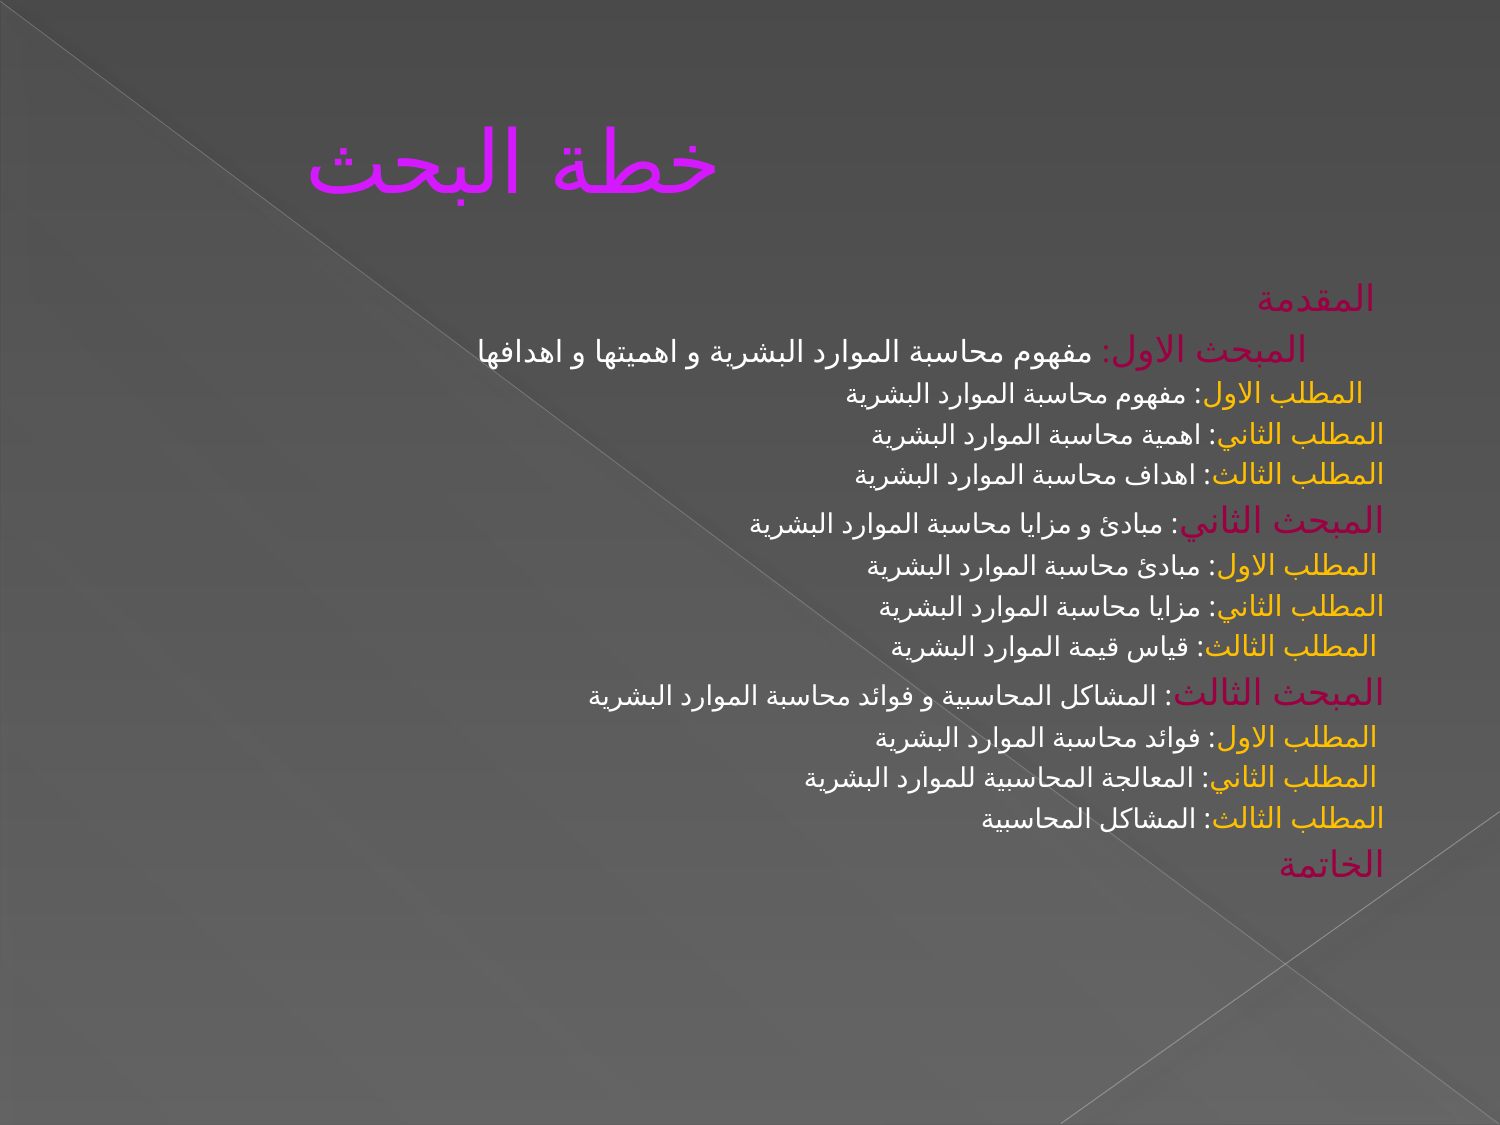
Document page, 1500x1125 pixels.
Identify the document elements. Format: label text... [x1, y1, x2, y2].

list المقدمة المبحث الاول: مفهوم محاسبة الموارد البشرية و اهميتها و اهدافها المطلب الاول: مفهوم محاسبة الموارد البشرية المطلب الثاني: اهمية محاسبة الموارد البشرية المطلب الثالث: اهداف محاسبة الموارد البشرية المبحث الثاني: مبادئ و مزايا محاسبة الموارد البشرية المطلب الاول: مبادئ محاسبة الموارد البشرية المطلب الثاني: مزايا محاسبة الموارد البشرية المطلب الثالث: قياس قيمة الموارد البشرية المبحث الثالث: المشاكل المحاسبية و فوائد محاسبة الموارد البشرية المطلب الاول: فوائد محاسبة الموارد البشرية المطلب الثاني: المعالجة المحاسبية للموارد البشرية المطلب الثالث: المشاكل المحاسبية الخاتمة [64, 267, 1400, 1053]
title خطة البحث [75, 43, 1425, 274]
